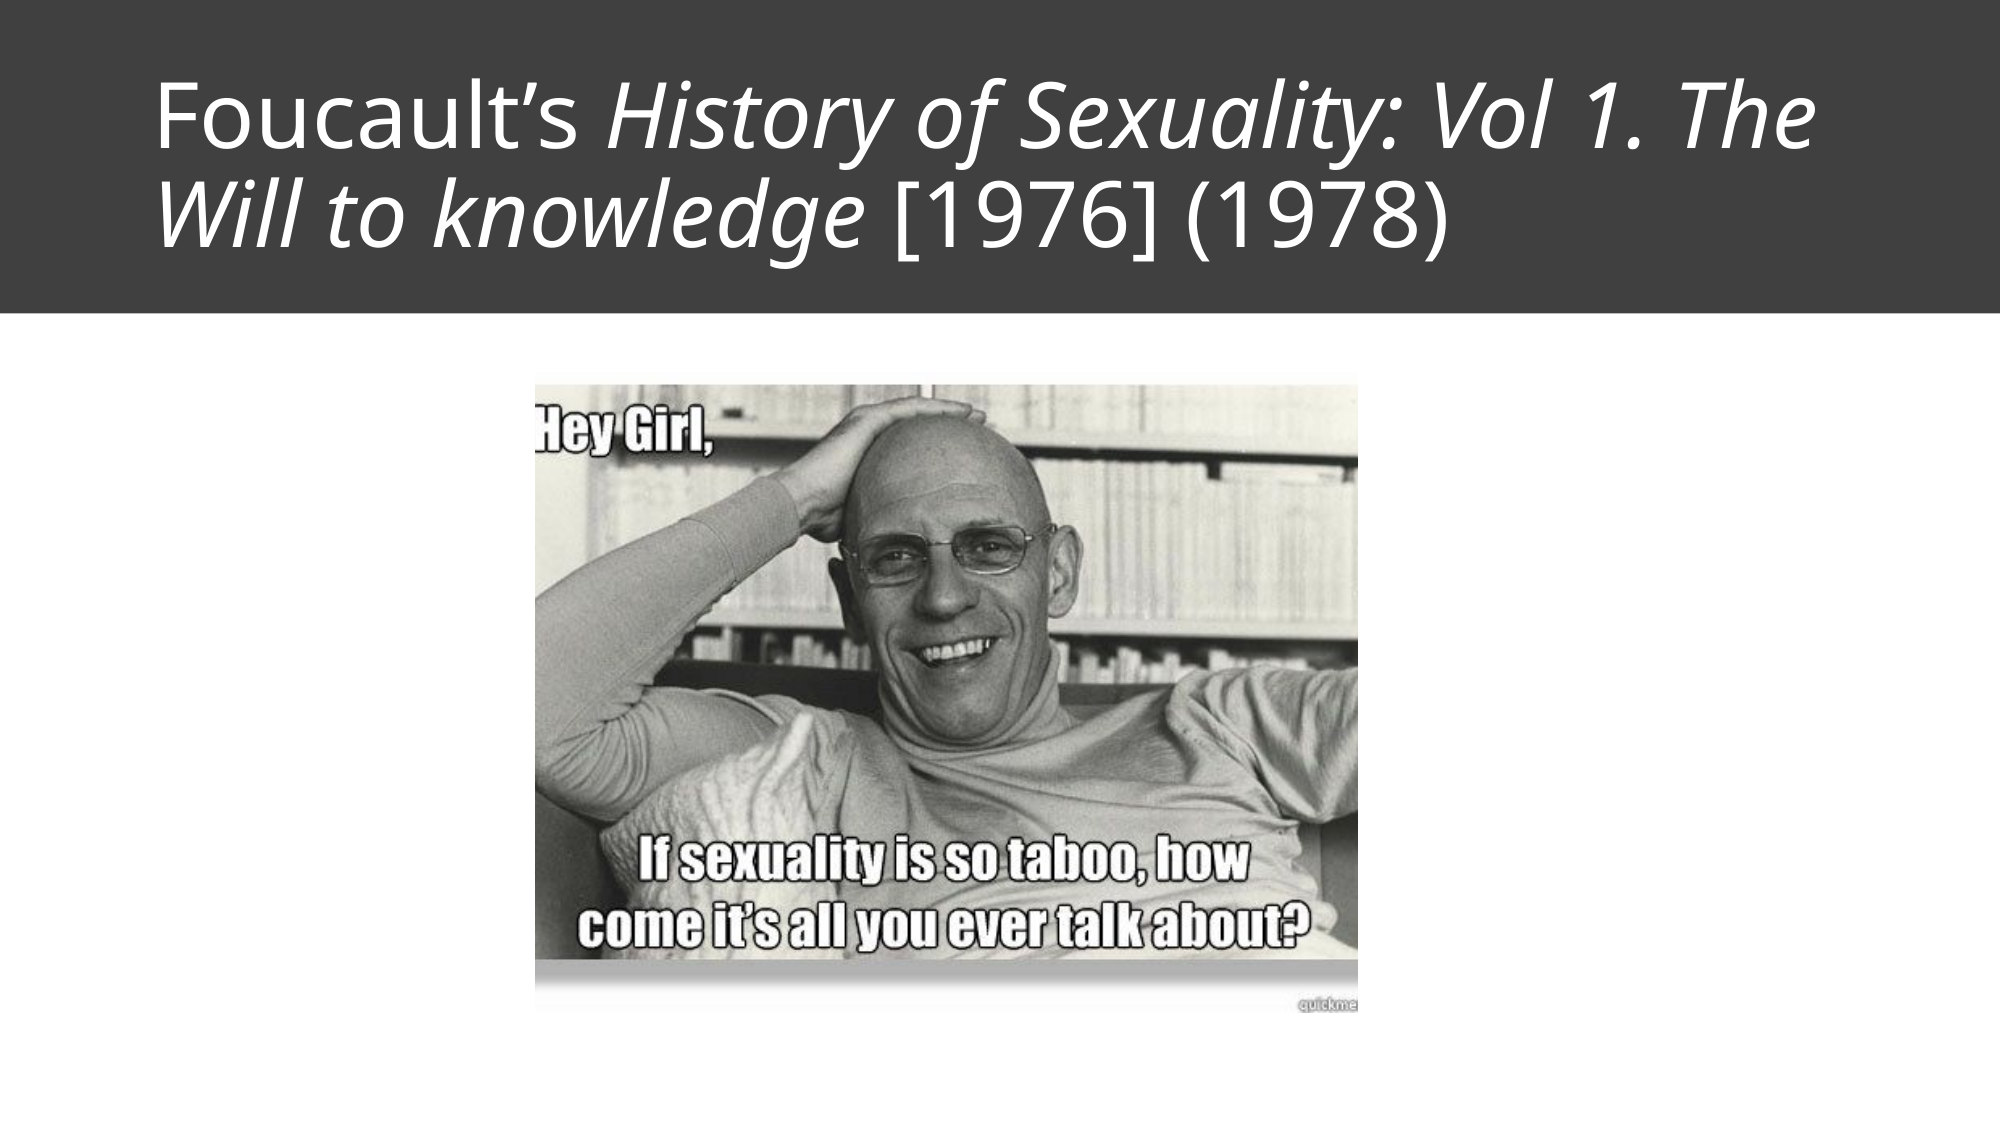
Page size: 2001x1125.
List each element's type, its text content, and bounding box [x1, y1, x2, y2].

title Foucault’s History of Sexuality: Vol 1. The Will to knowledge [1976] (1978) [137, 60, 1863, 278]
text_box [0, 0, 2000, 314]
picture [535, 372, 1358, 1013]
